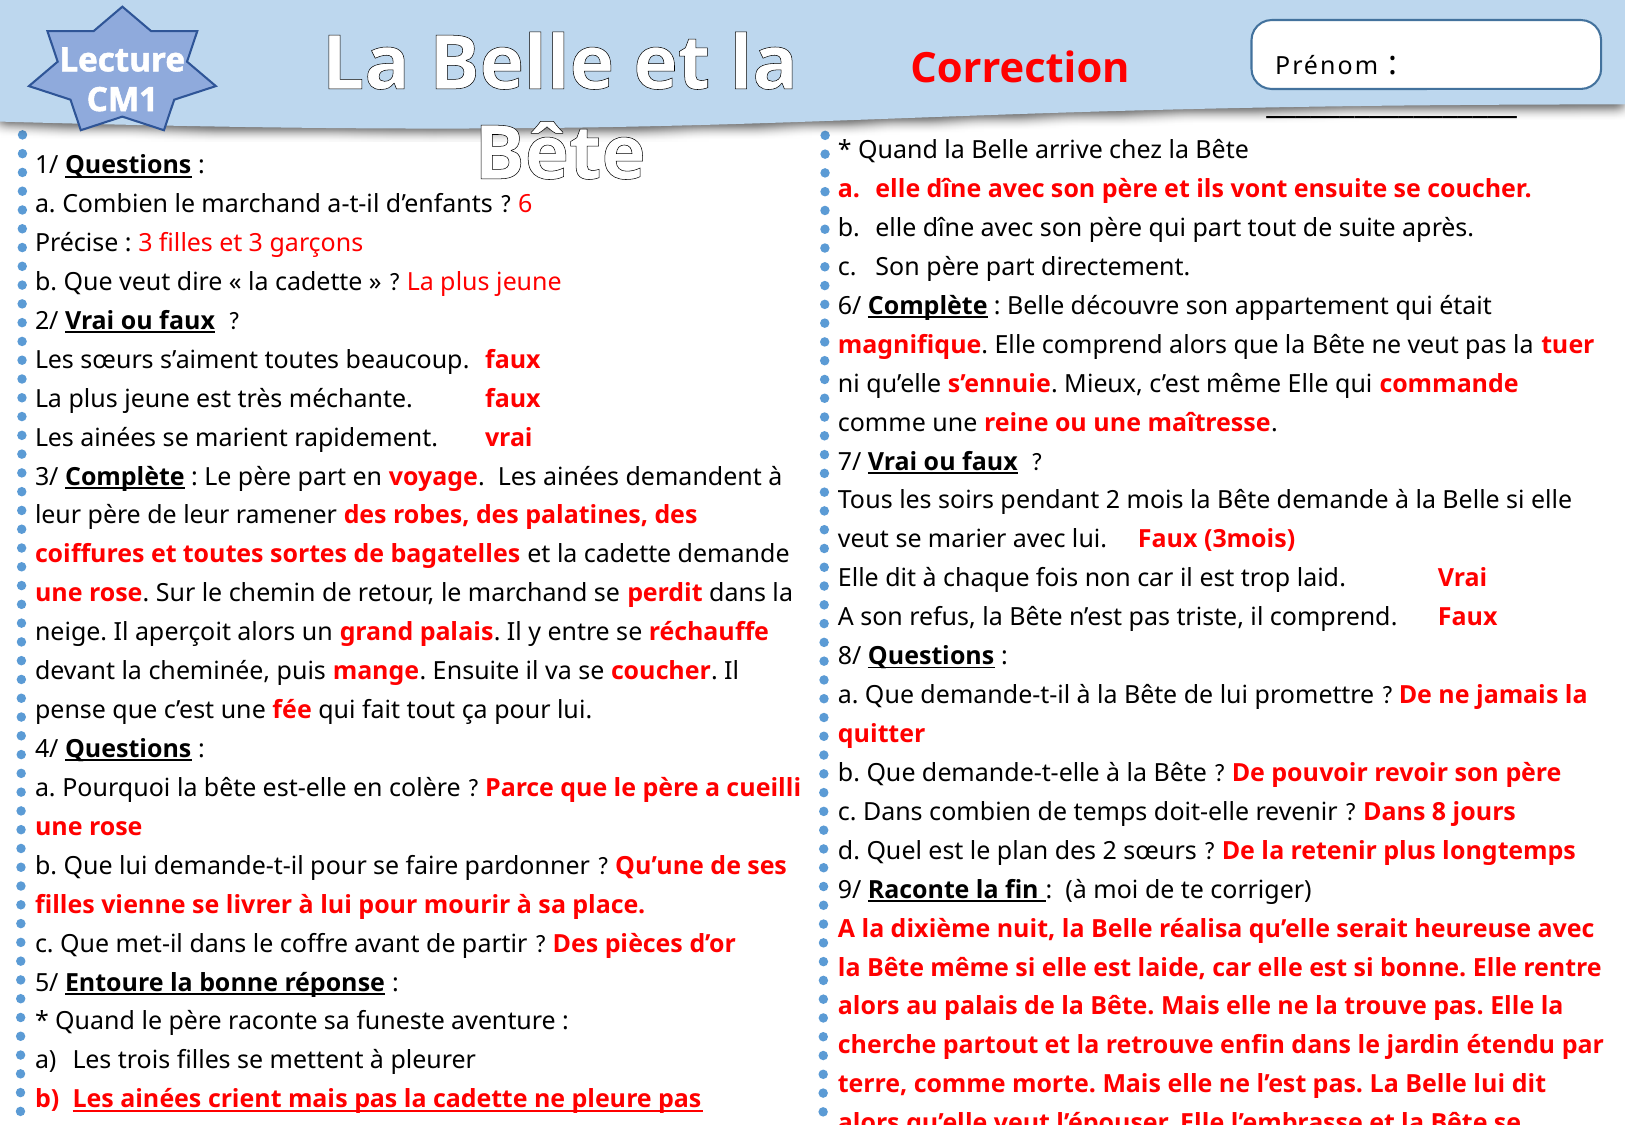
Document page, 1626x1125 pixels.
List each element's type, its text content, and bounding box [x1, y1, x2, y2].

text_box [1251, 18, 1601, 33]
text_box La Belle et la Bête [223, 6, 897, 202]
text_box Lecture CM1 [37, 30, 207, 126]
text_box [78, 126, 98, 132]
text_box [26, 77, 37, 90]
text_box * Quand la Belle arrive chez la Bête elle dîne avec son père et ils vont ensuite se coucher. elle dîne avec son père qui part tout de suite après. Son père part directement. 6/ Complète : Belle découvre son appartement qui était magnifique. Elle comprend alors que la Bête ne veut pas la tuer ni qu’elle s’ennuie. Mieux, c’est même Elle qui commande comme une reine ou une maîtresse. 7/ Vrai ou faux ? Tous les soirs pendant 2 mois la Bête demande à la Belle si elle veut se marier avec lui. Faux (3mois) Elle dit à chaque fois non car il est trop laid. Vrai A son refus, la Bête n’est pas triste, il comprend. Faux 8/ Questions : a. Que demande-t-il à la Bête de lui promettre ? De ne jamais la quitter b. Que demande-t-elle à la Bête ? De pouvoir revoir son père c. Dans combien de temps doit-elle revenir ? Dans 8 jours d. Quel est le plan des 2 sœurs ? De la retenir plus longtemps 9/ Raconte la fin : (à moi de te corriger) A la dixième nuit, la Belle réalisa qu’elle serait heureuse avec la Bête même si elle est laide, car elle est si bonne. Elle rentre alors au palais de la Bête. Mais elle ne la trouve pas. Elle la cherche partout et la retrouve enfin dans le jardin étendu par terre, comme morte. Mais elle ne l’est pas. La Belle lui dit alors qu’elle veut l’épouser. Elle l’embrasse et la Bête se transforme alors en Prince. La grande fée apparait, transforme les sœurs en statue. La Belle et le Prince se marient. [826, 117, 1622, 1125]
text_box [0, 0, 1625, 127]
text_box Correction [897, 33, 1156, 99]
text_box 1/ Questions : a. Combien le marchand a-t-il d’enfants ? 6 Précise : 3 filles et 3 garçons b. Que veut dire « la cadette » ? La plus jeune 2/ Vrai ou faux ? Les sœurs s’aiment toutes beaucoup. faux La plus jeune est très méchante. faux Les ainées se marient rapidement. vrai 3/ Complète : Le père part en voyage. Les ainées demandent à leur père de leur ramener des robes, des palatines, des coiffures et toutes sortes de bagatelles et la cadette demande une rose. Sur le chemin de retour, le marchand se perdit dans la neige. Il aperçoit alors un grand palais. Il y entre se réchauffe devant la cheminée, puis mange. Ensuite il va se coucher. Il pense que c’est une fée qui fait tout ça pour lui. 4/ Questions : a. Pourquoi la bête est-elle en colère ? Parce que le père a cueilli une rose b. Que lui demande-t-il pour se faire pardonner ? Qu’une de ses filles vienne se livrer à lui pour mourir à sa place. c. Que met-il dans le coffre avant de partir ? Des pièces d’or 5/ Entoure la bonne réponse : * Quand le père raconte sa funeste aventure : Les trois filles se mettent à pleurer Les ainées crient mais pas la cadette ne pleure pas Seule la cadette pleure, les deux ainées ne disent rien. [23, 132, 819, 1125]
text_box [147, 126, 167, 132]
text_box [93, 5, 152, 30]
text_box Prénom : _________________ [1251, 33, 1602, 117]
text_box [207, 77, 218, 91]
